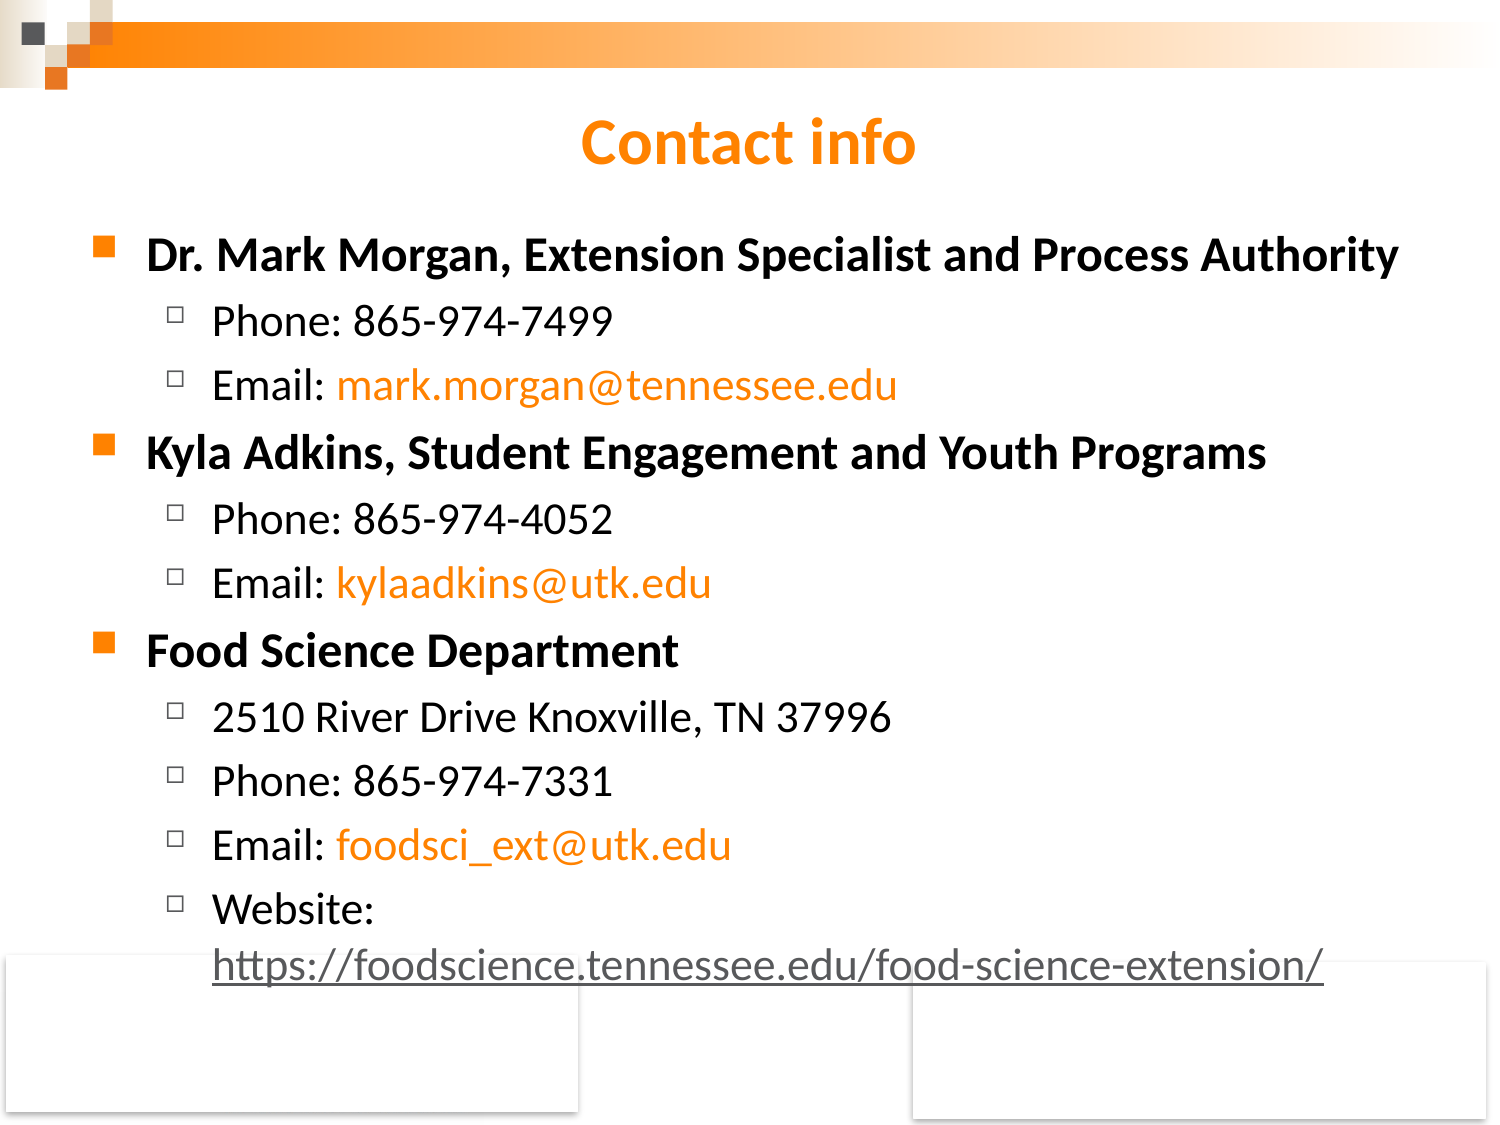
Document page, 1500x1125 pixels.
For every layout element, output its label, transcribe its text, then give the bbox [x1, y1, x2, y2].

list Dr. Mark Morgan, Extension Specialist and Process Authority Phone: 865-974-7499 Email: mark.morgan@tennessee.edu Kyla Adkins, Student Engagement and Youth Programs Phone: 865-974-4052 Email: kylaadkins@utk.edu Food Science Department 2510 River Drive Knoxville, TN 37996 Phone: 865-974-7331 Email: foodsci_ext@utk.edu Website: https://foodscience.tennessee.edu/food-science-extension/ [75, 213, 1425, 827]
title Contact info [75, 24, 1425, 213]
text_box [913, 962, 1486, 1119]
text_box [6, 955, 578, 1112]
picture [0, 992, 484, 1125]
